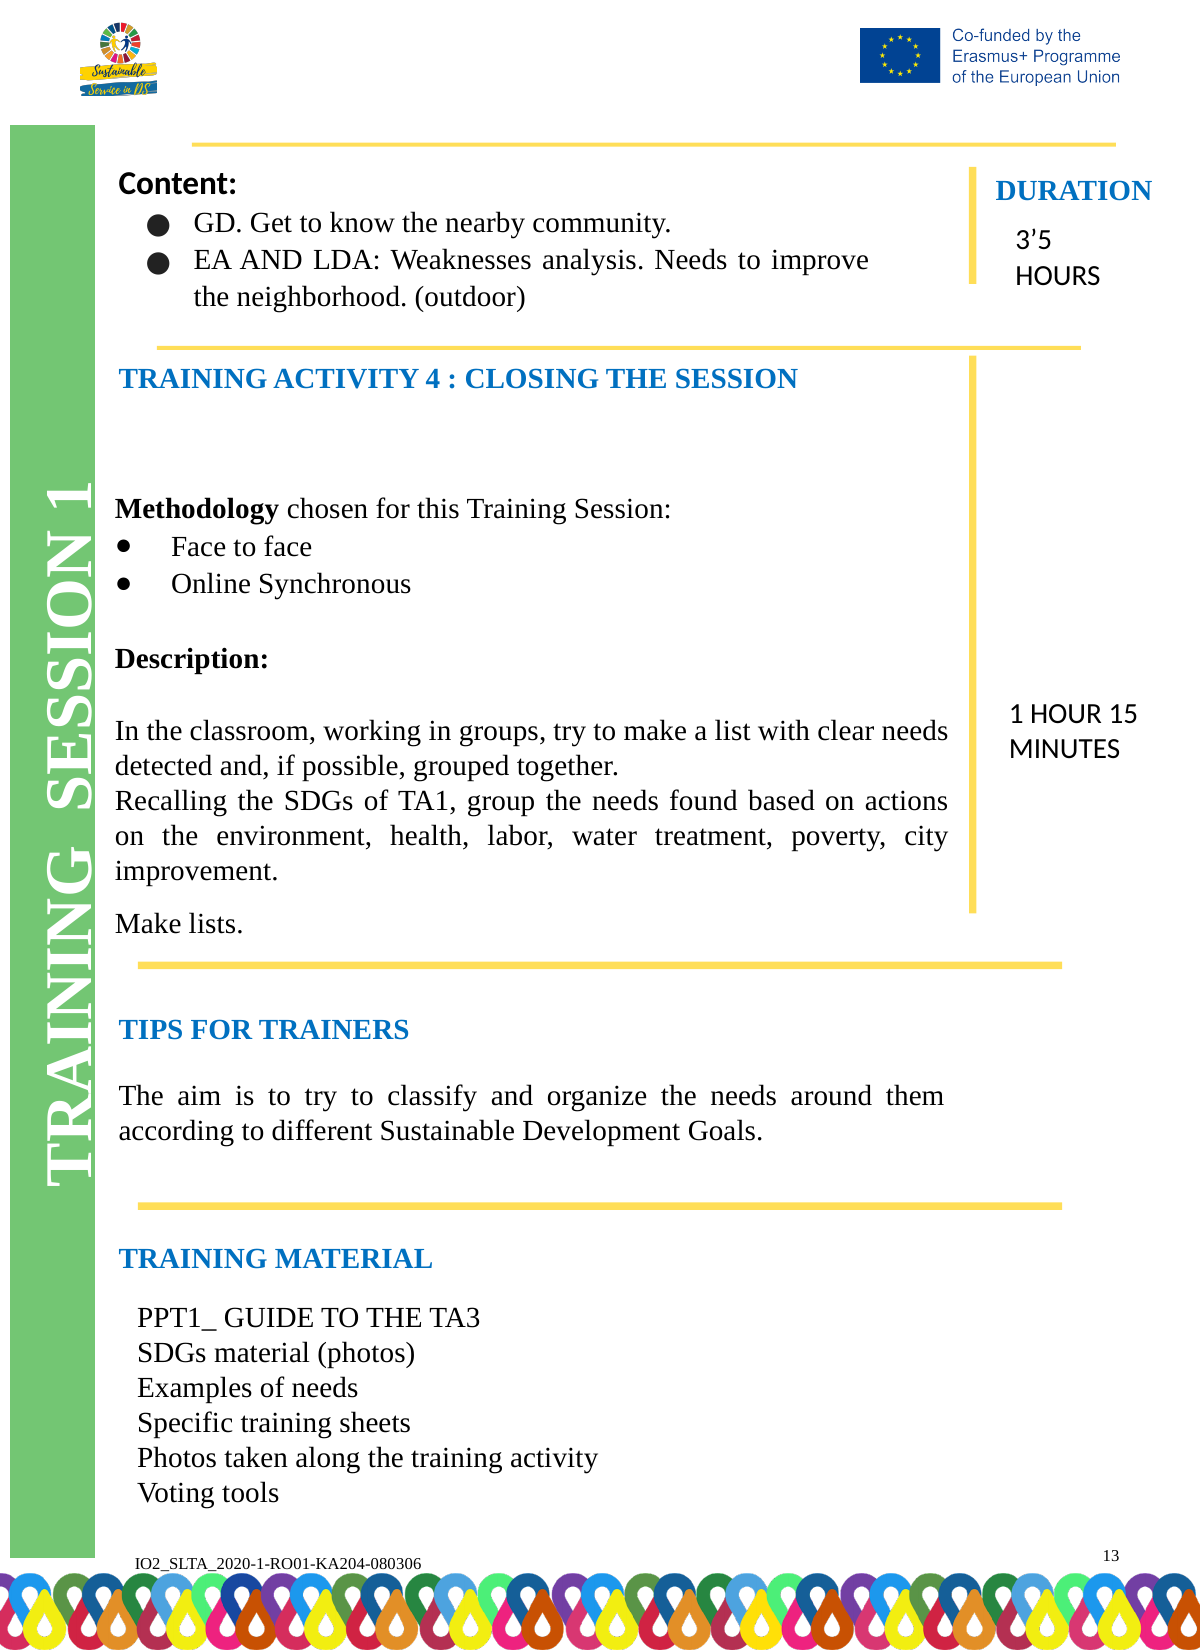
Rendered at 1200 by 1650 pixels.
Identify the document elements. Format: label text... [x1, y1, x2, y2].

text_box 13 [979, 1534, 1120, 1565]
text_box [968, 166, 977, 284]
text_box DURATION [993, 168, 1172, 206]
text_box 1 HOUR 15 MINUTES [993, 686, 1183, 772]
text_box [191, 142, 1116, 147]
text_box Content: GD. Get to know the nearby community. EA AND LDA: Weaknesses analysis. Needs to improve the neighborhood. (outdoor) [118, 156, 870, 313]
text_box TRAINING MATERIAL [118, 1234, 636, 1275]
text_box PPT1_ GUIDE TO THE TA3 SDGs material (photos) Examples of needs Specific training sheets Photos taken along the training activity Voting tools [122, 1290, 943, 1516]
text_box [156, 345, 1081, 350]
text_box TRAINING ACTIVITY 4 : CLOSING THE SESSION [118, 355, 870, 395]
text_box The aim is to try to classify and organize the needs around them according to different Sustainable Development Goals. [103, 1069, 961, 1154]
picture [0, 1573, 1200, 1650]
text_box 3’5 HOURS [1000, 213, 1145, 299]
text_box IO2_SLTA_2020-1-RO01-KA204-080306 [80, 1538, 477, 1572]
text_box [137, 1202, 1063, 1210]
text_box [965, 961, 1063, 970]
text_box TIPS FOR TRAINERS [118, 1005, 636, 1045]
text_box [10, 124, 96, 1558]
text_box [969, 355, 977, 914]
text_box TRAINING SESSION 1 [27, 0, 108, 1190]
text_box Methodology chosen for this Training Session: Face to face Online Synchronous Description: In the classroom, working in groups, try to make a list with clear needs detected and, if possible, grouped together. Recalling the SDGs of TA1, group the needs found based on actions on the environment, health, labor, water treatment, poverty, city improvement. Make lists. [99, 444, 965, 1042]
picture [80, 18, 157, 96]
picture [860, 28, 1120, 86]
